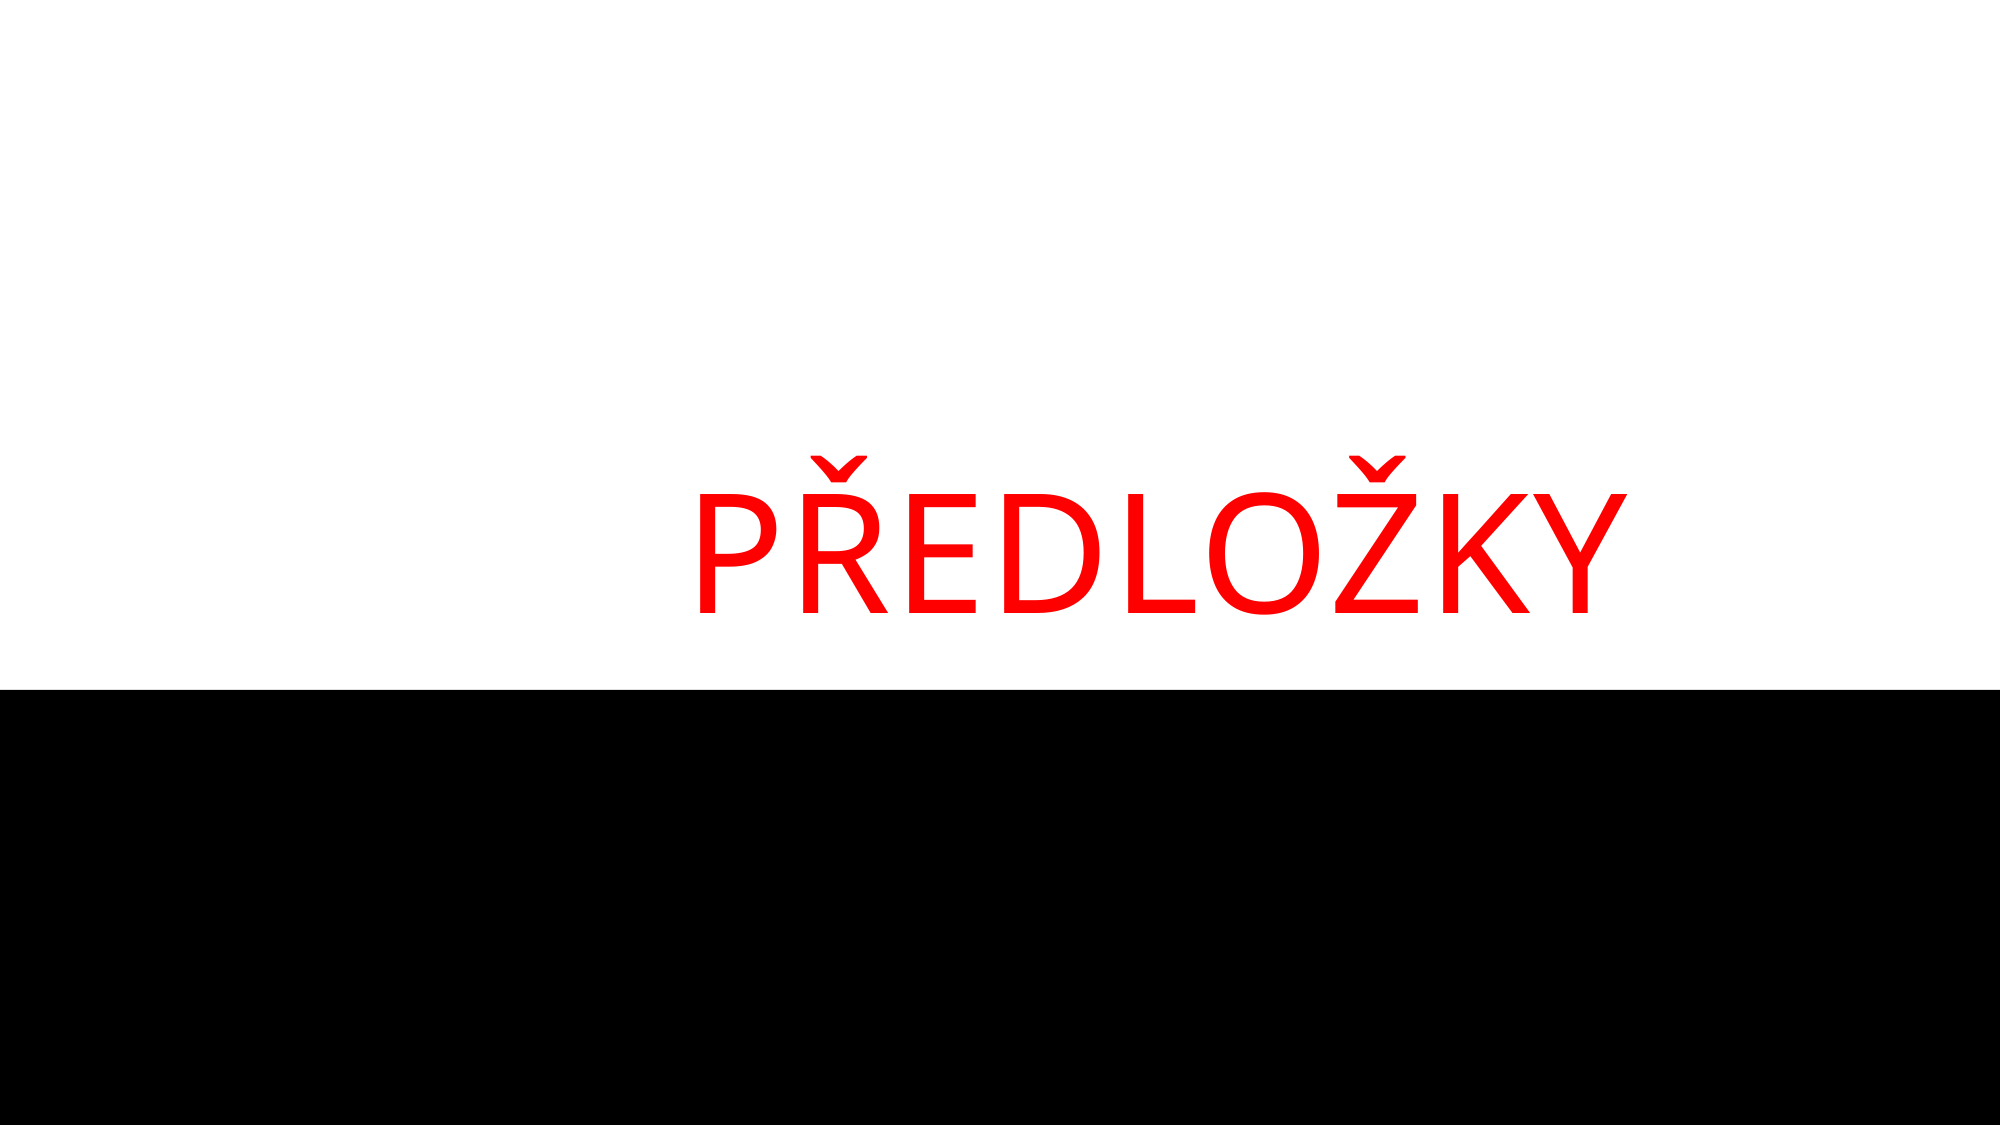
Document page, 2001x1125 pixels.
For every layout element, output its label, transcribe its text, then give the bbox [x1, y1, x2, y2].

title PŘEDLOŽKY [562, 196, 1750, 657]
